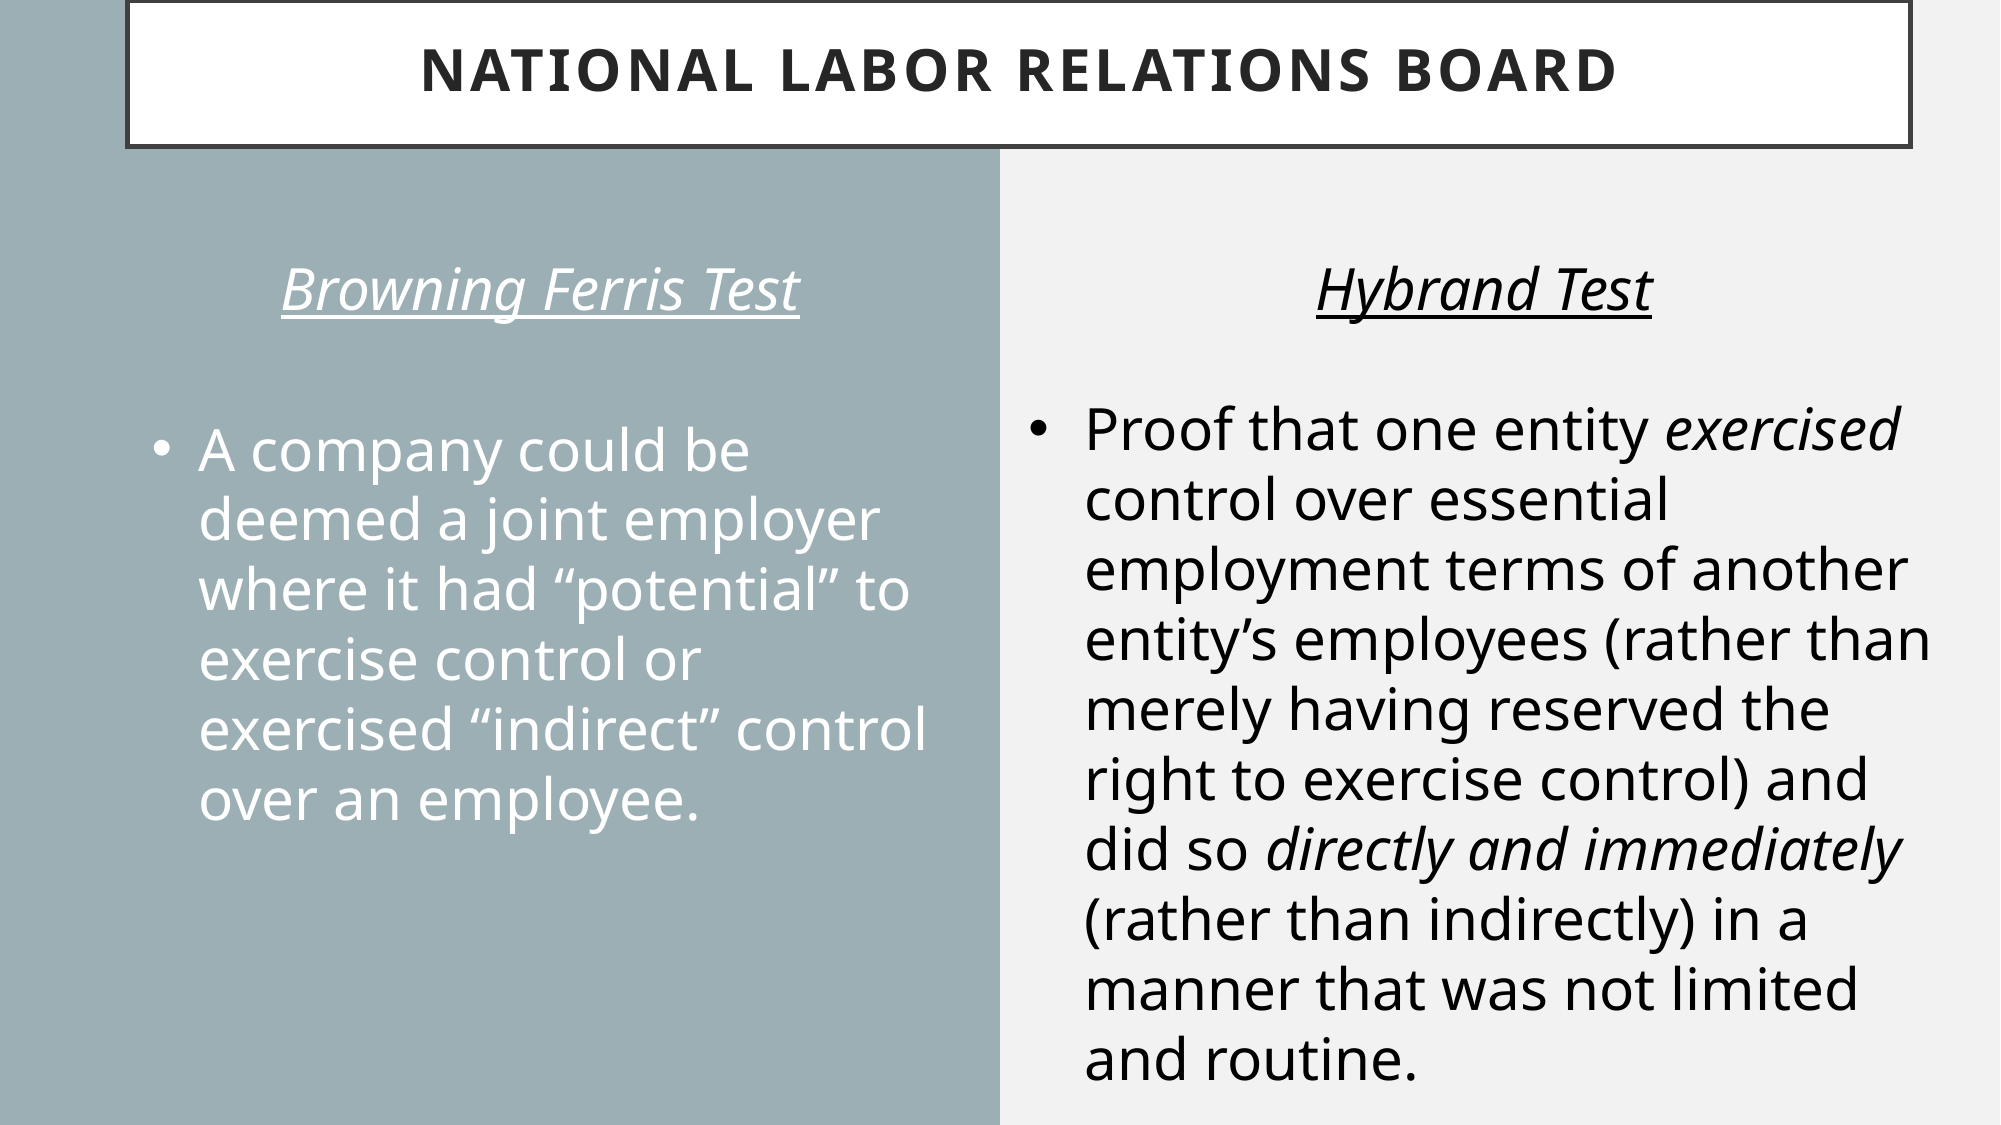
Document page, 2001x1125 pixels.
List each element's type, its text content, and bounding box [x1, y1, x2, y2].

list Browning Ferris Test A company could be deemed a joint employer where it had “potential” to exercise control or exercised “indirect” control over an employee. [127, 244, 954, 1098]
title National labor relations board [125, 0, 1913, 149]
text_box Hybrand Test Proof that one entity exercised control over essential employment terms of another entity’s employees (rather than merely having reserved the right to exercise control) and did so directly and immediately (rather than indirectly) in a manner that was not limited and routine. [1013, 244, 1955, 1125]
